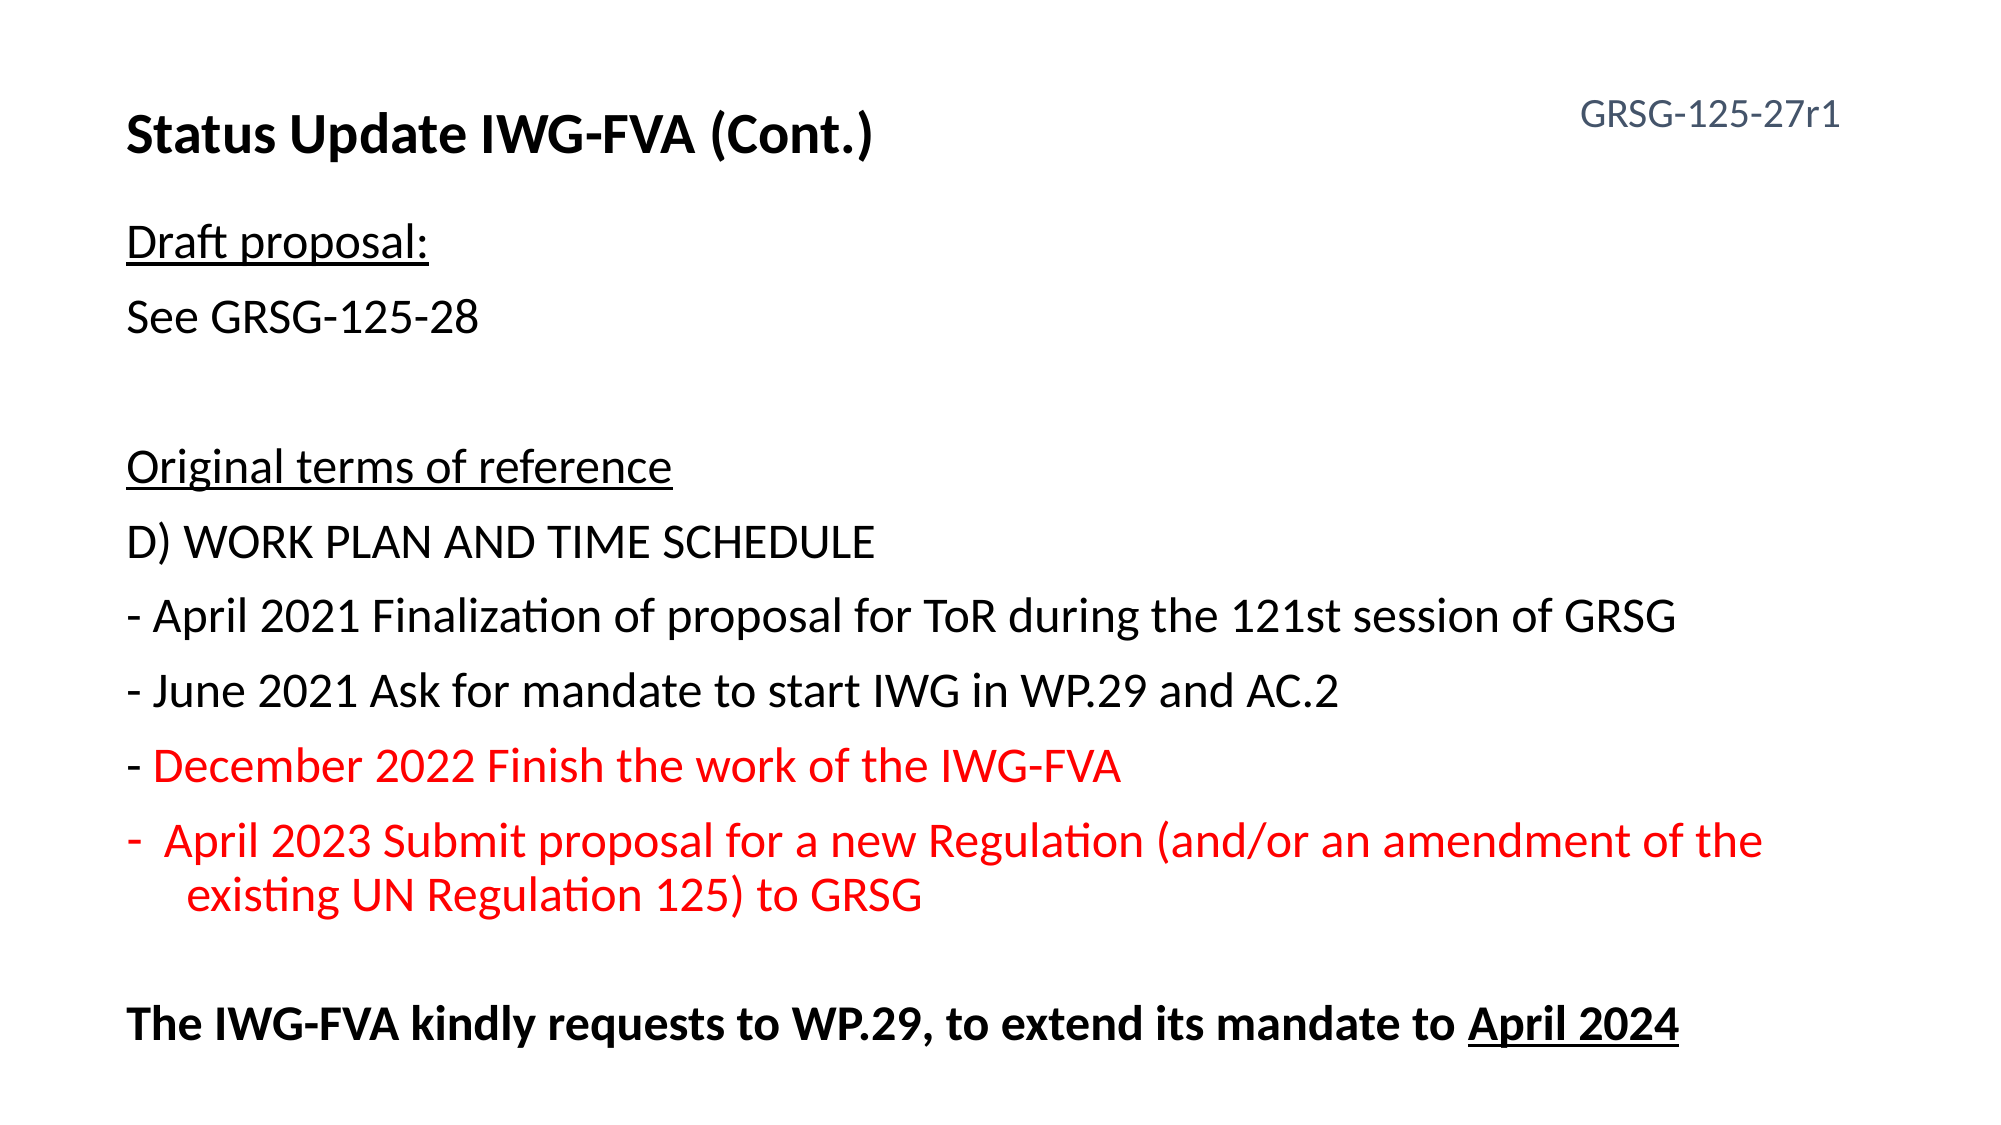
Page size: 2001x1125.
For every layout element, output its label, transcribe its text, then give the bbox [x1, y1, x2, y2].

text_box Status Update IWG-FVA (Cont.) [111, 95, 1392, 208]
text_box GRSG-125-27r1 [1556, 78, 1856, 163]
text_box Draft proposal: See GRSG-125-28 Original terms of reference D) WORK PLAN AND TIME SCHEDULE - April 2021 Finalization of proposal for ToR during the 121st session of GRSG - June 2021 Ask for mandate to start IWG in WP.29 and AC.2 - December 2022 Finish the work of the IWG-FVA April 2023 Submit proposal for a new Regulation (and/or an amendment of the existing UN Regulation 125) to GRSG The IWG-FVA kindly requests to WP.29, to extend its mandate to April 2024 [111, 208, 1906, 1055]
